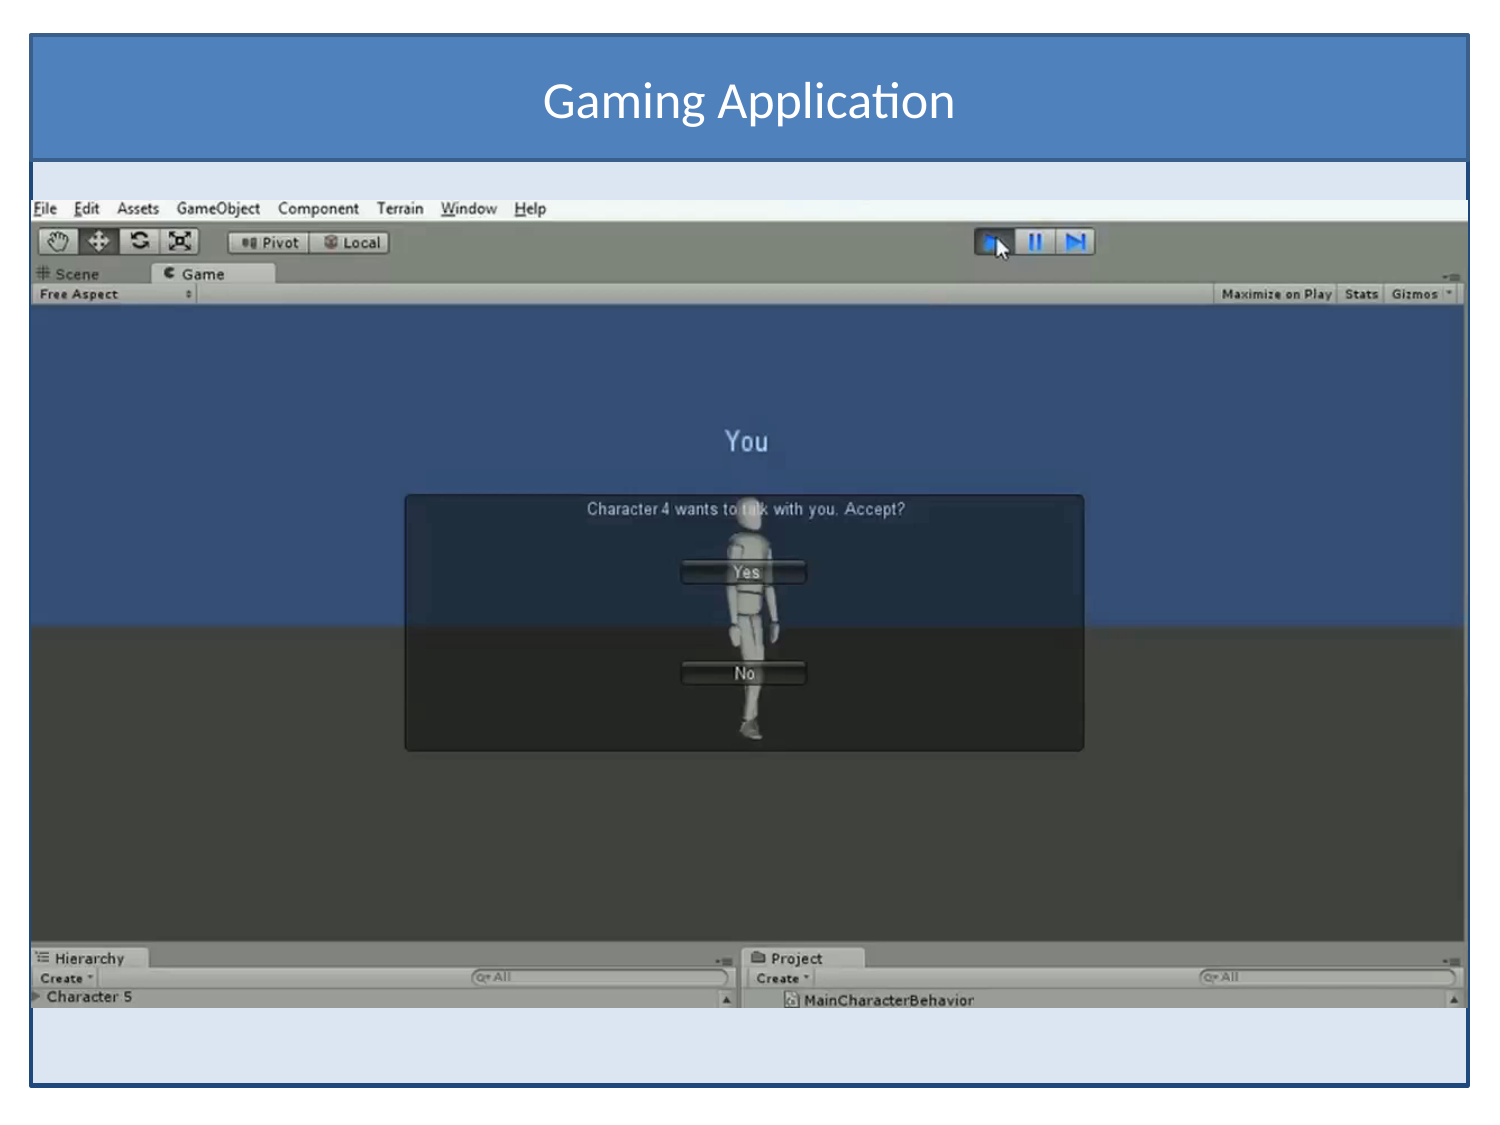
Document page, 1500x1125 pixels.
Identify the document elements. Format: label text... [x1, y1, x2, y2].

text_box Gaming Application [29, 33, 1470, 162]
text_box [30, 199, 1469, 1009]
text_box [29, 162, 1470, 200]
text_box [29, 1015, 1470, 1088]
